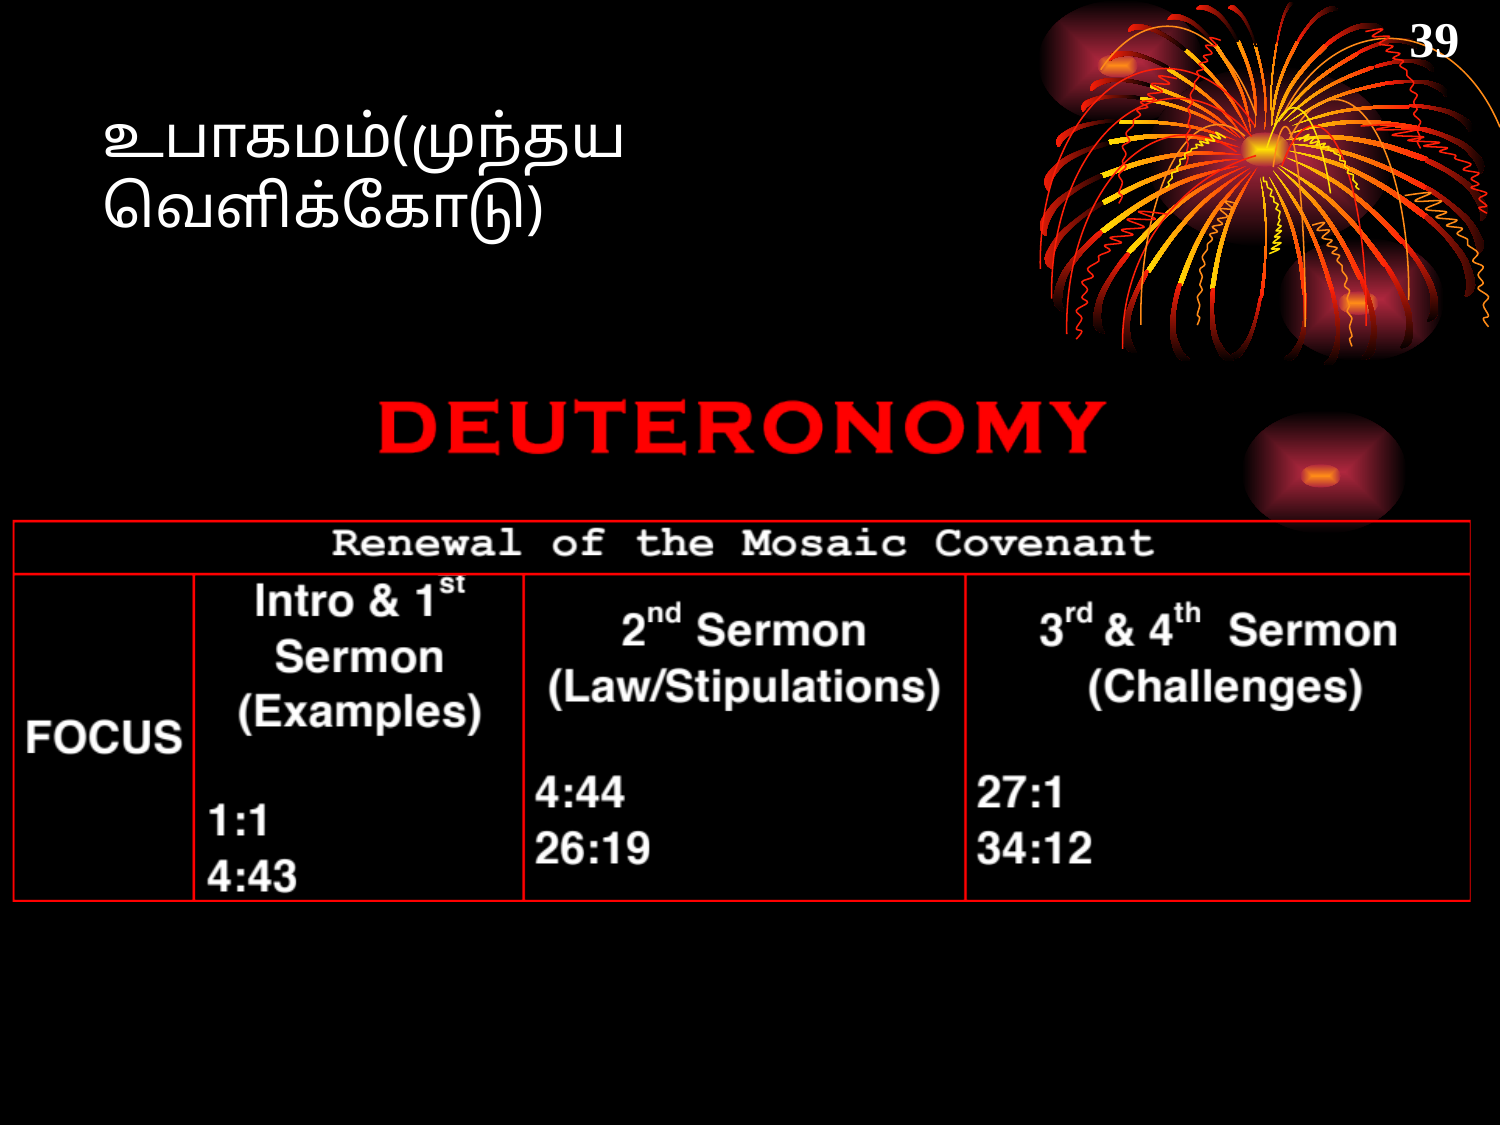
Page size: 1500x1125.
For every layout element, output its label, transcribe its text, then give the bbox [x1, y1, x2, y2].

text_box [12, 386, 1471, 902]
text_box 39 [1394, 0, 1475, 75]
title உபாகமம்(முந்தய வெளிக்கோடு) [87, 37, 1025, 301]
